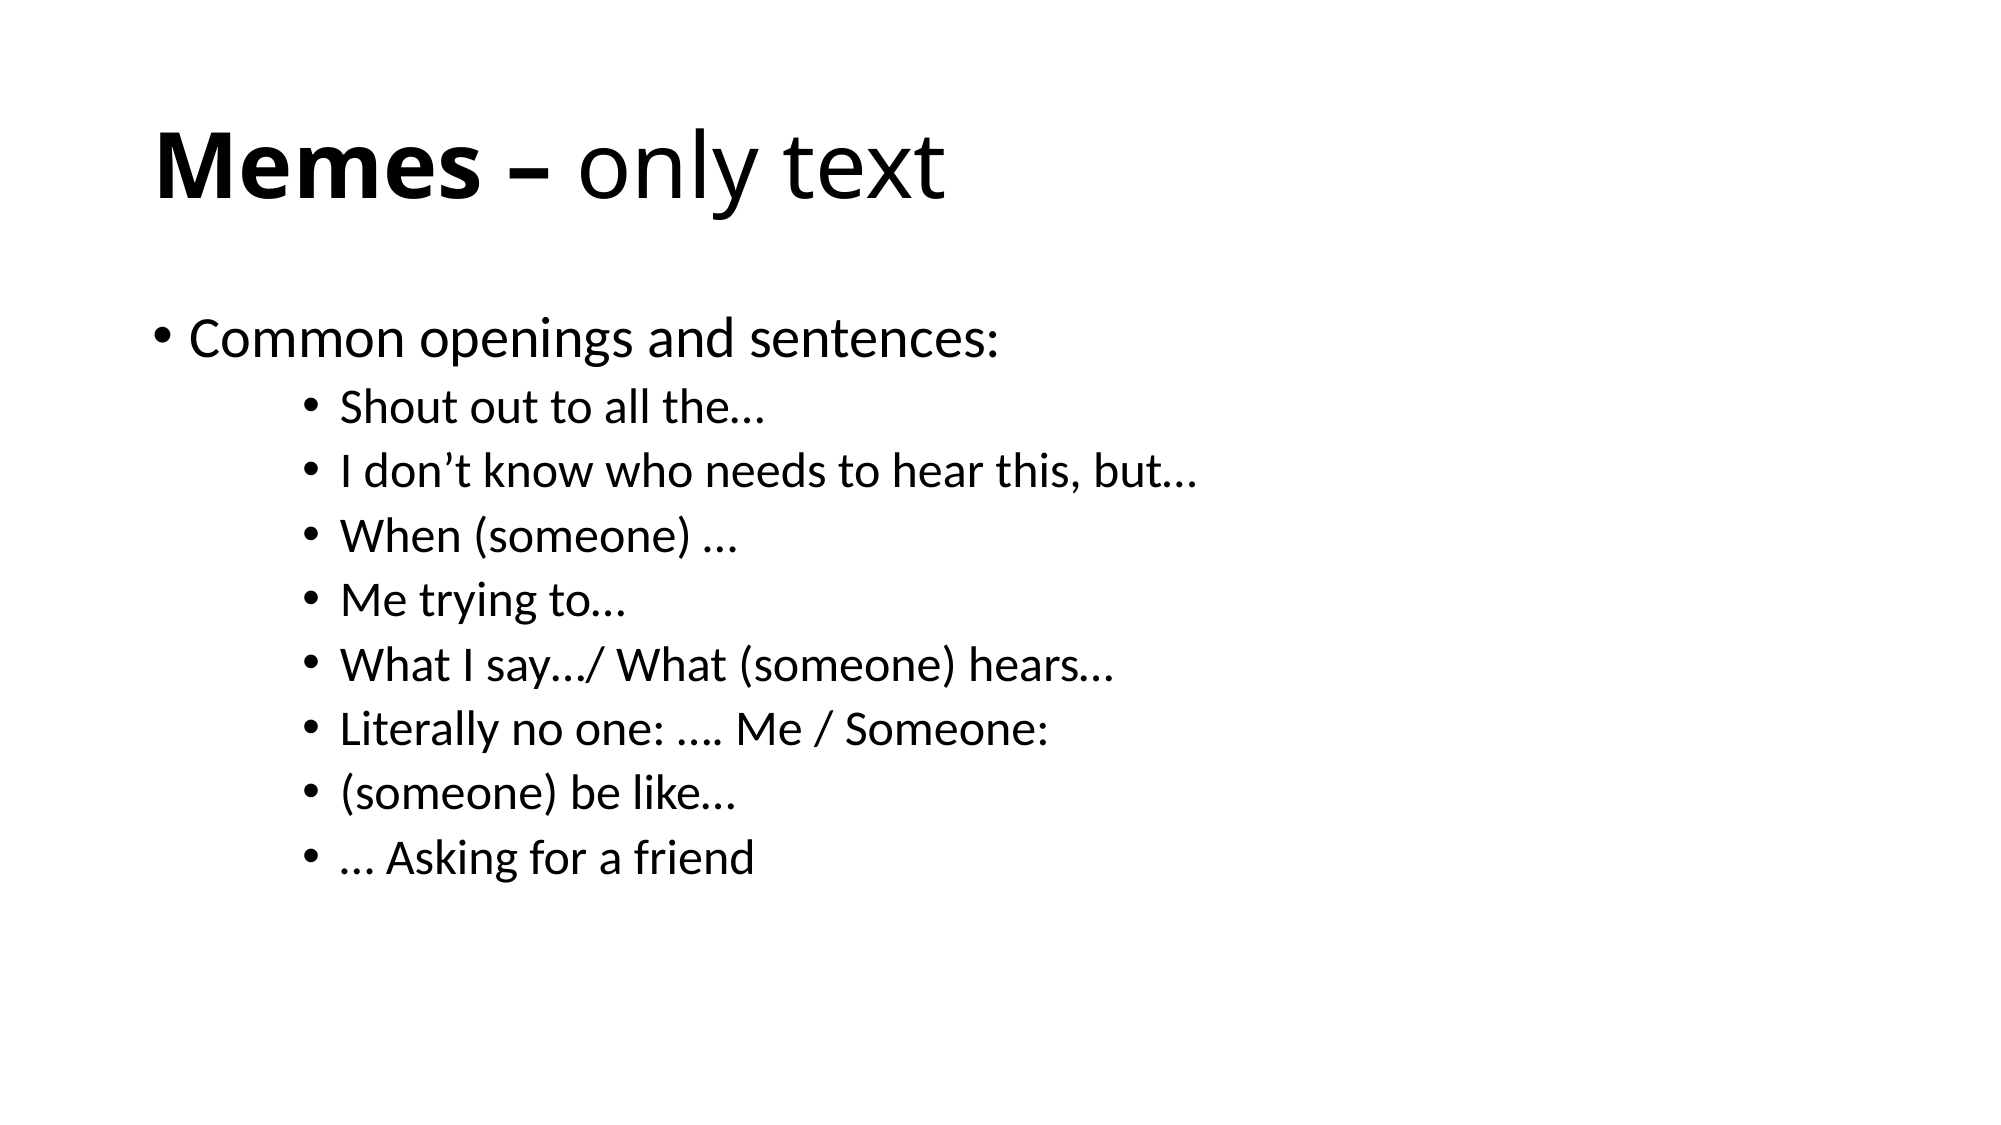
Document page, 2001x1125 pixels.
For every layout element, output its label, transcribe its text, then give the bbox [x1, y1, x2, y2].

title Memes – only text [137, 59, 1863, 278]
list Common openings and sentences: Shout out to all the… I don’t know who needs to hear this, but… When (someone) … Me trying to… What I say…/ What (someone) hears… Literally no one: …. Me / Someone: (someone) be like… … Asking for a friend [137, 299, 1863, 1014]
